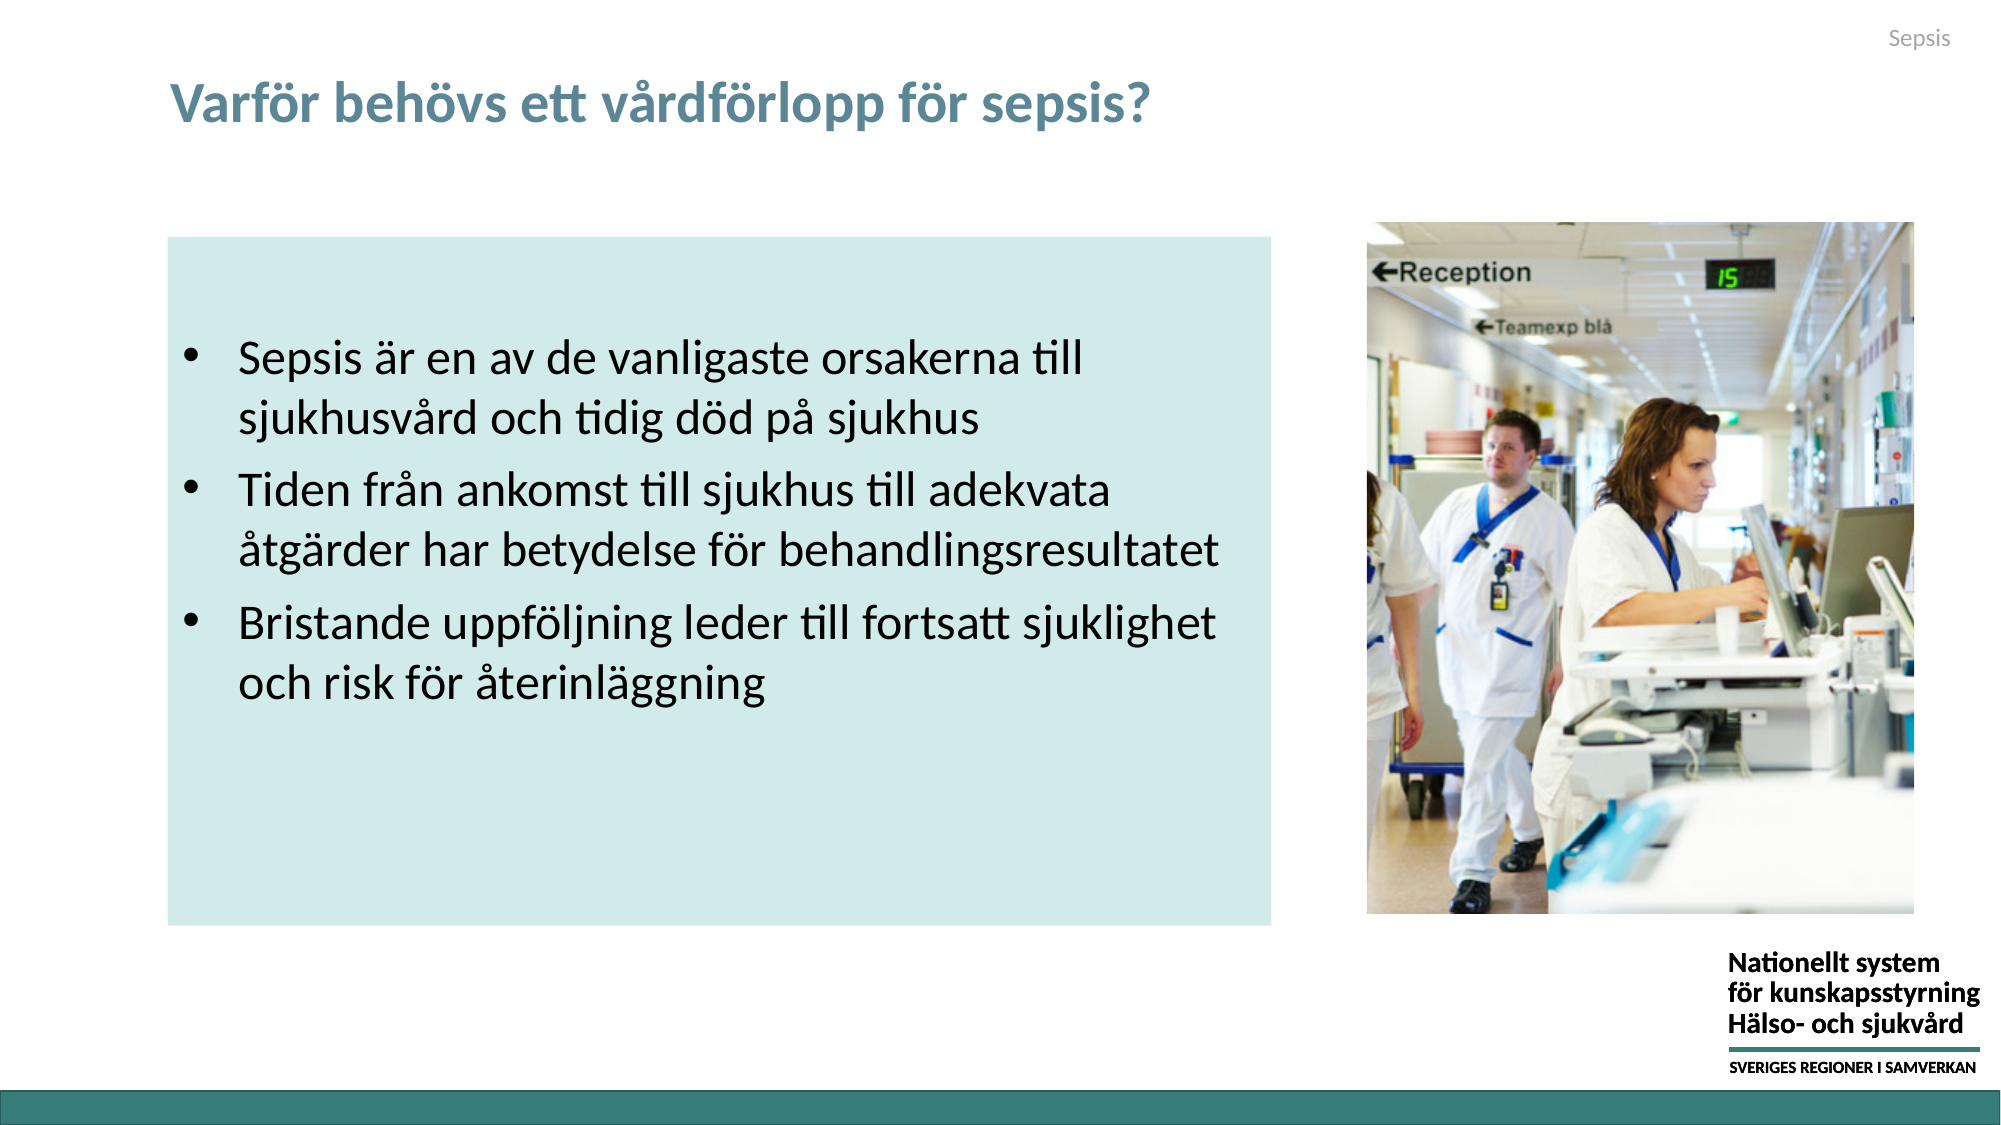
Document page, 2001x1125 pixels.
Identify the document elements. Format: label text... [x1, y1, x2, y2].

text_box Sepsis är en av de vanligaste orsakerna till sjukhusvård och tidig död på sjukhus Tiden från ankomst till sjukhus till adekvata åtgärder har betydelse för behandlingsresultatet Bristande uppföljning leder till fortsatt sjuklighet och risk för återinläggning [167, 236, 1272, 926]
title Varför behövs ett vårdförlopp för sepsis? [155, 60, 1641, 193]
text_box Sepsis [1874, 14, 2000, 60]
picture [1366, 222, 1915, 914]
